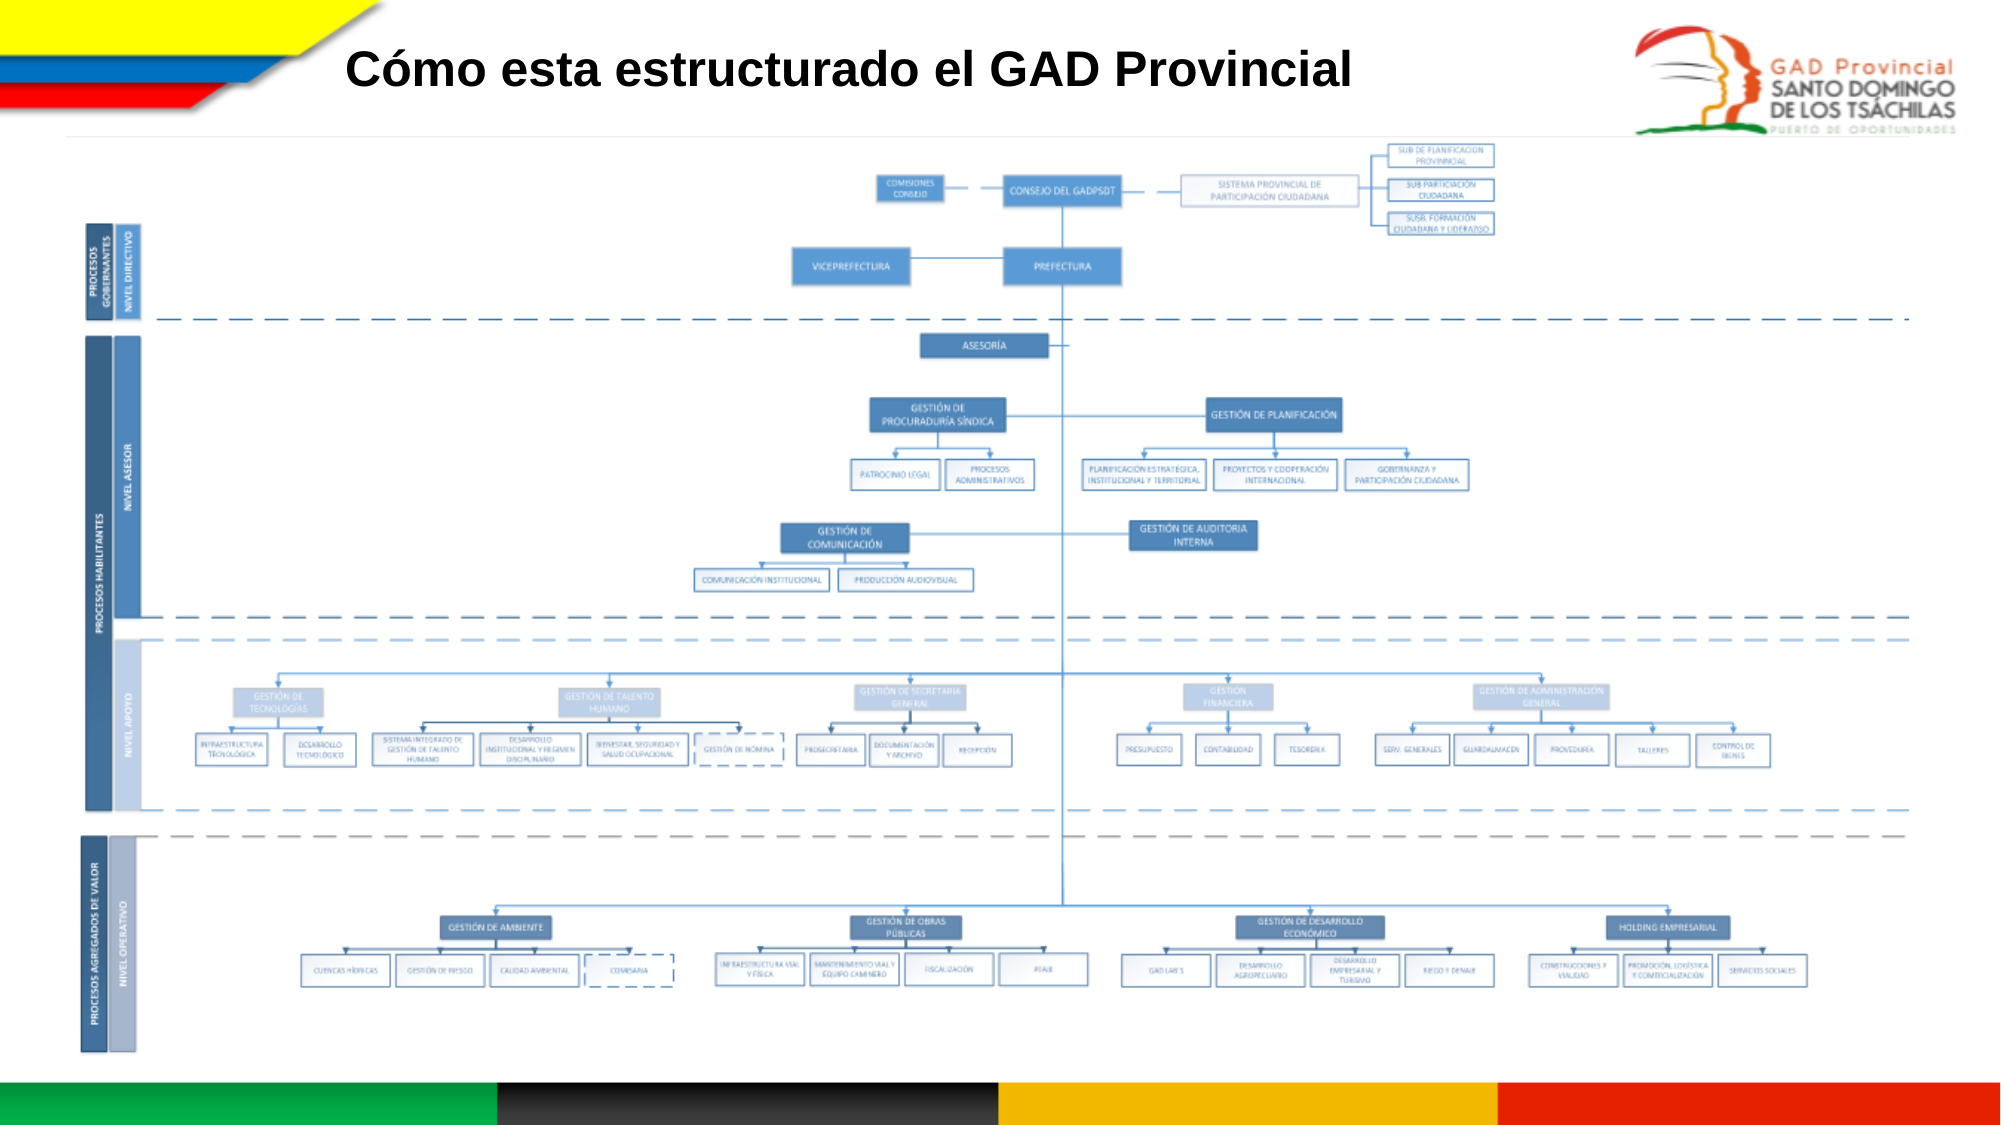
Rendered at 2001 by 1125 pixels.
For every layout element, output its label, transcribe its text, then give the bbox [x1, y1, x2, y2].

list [65, 136, 1910, 1065]
title Cómo esta estructurado el GAD Provincial [330, 24, 2000, 117]
picture [0, 0, 2001, 1125]
